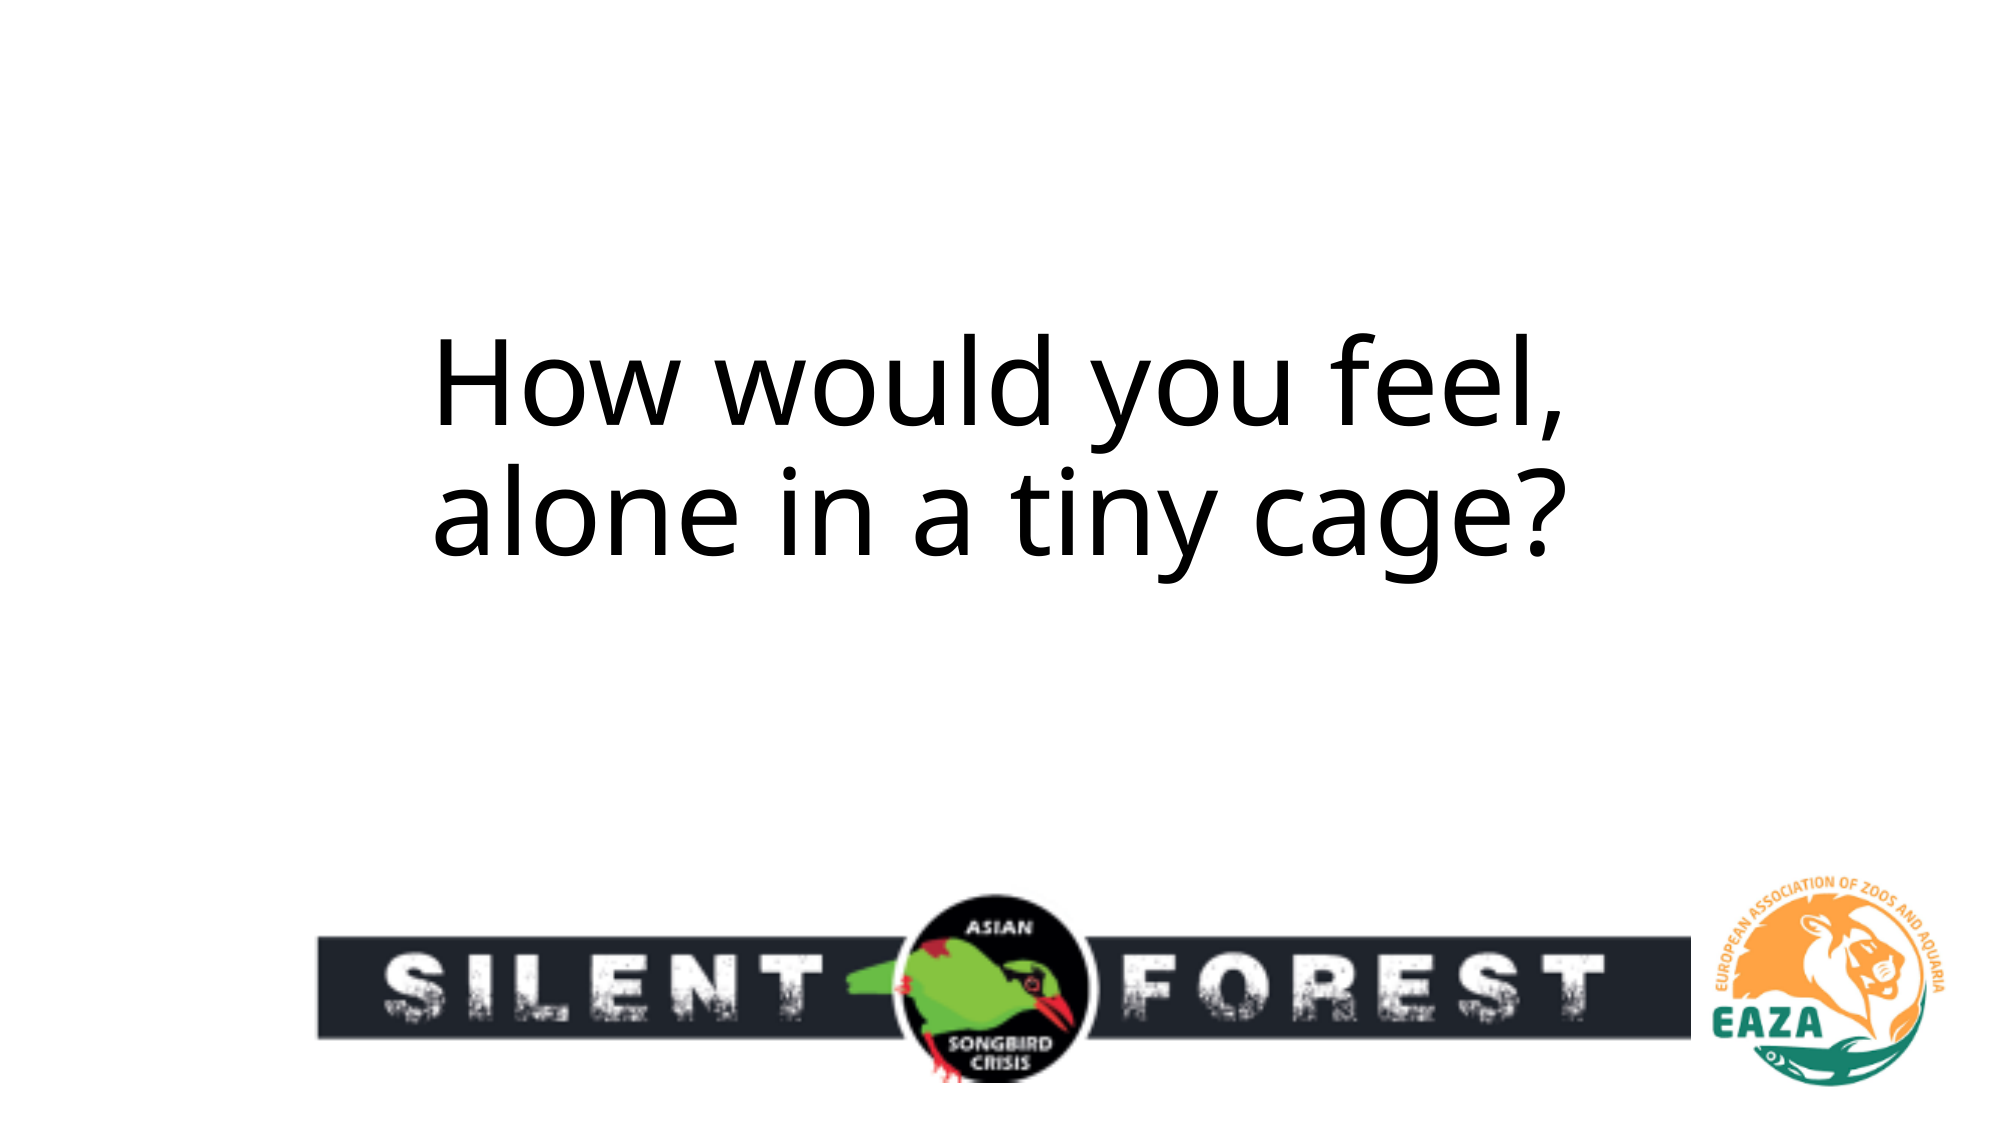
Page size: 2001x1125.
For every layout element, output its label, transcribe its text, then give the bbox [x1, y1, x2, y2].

title How would you feel, alone in a tiny cage? [249, 312, 1750, 589]
picture [301, 862, 1969, 1104]
